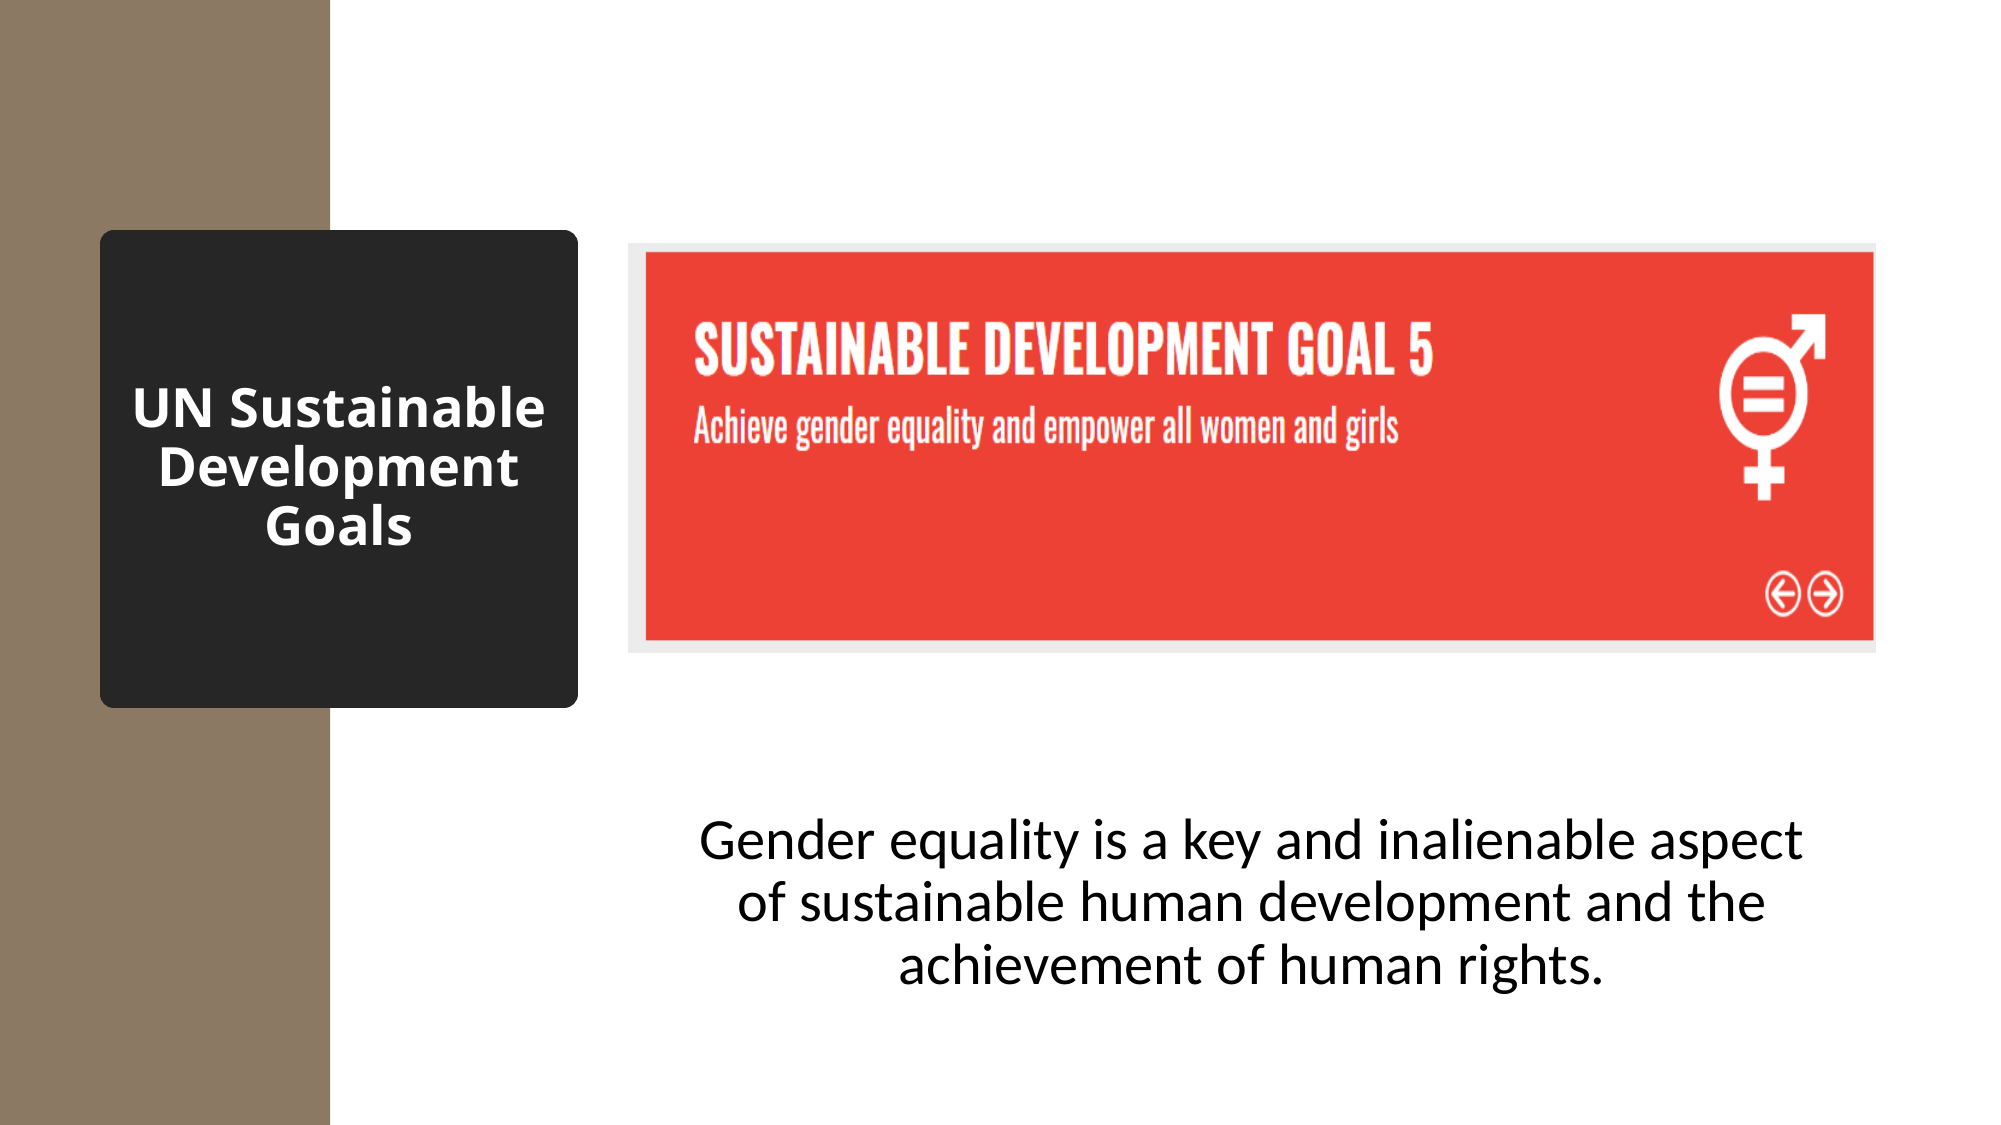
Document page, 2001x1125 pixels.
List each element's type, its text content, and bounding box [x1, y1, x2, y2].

text_box Gender equality is a key and inalienable aspect of sustainable human development and the achievement of human rights. [662, 801, 1842, 1014]
title UN Sustainable Development Goals [113, 243, 564, 694]
text_box [0, 0, 331, 1125]
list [628, 243, 1876, 654]
